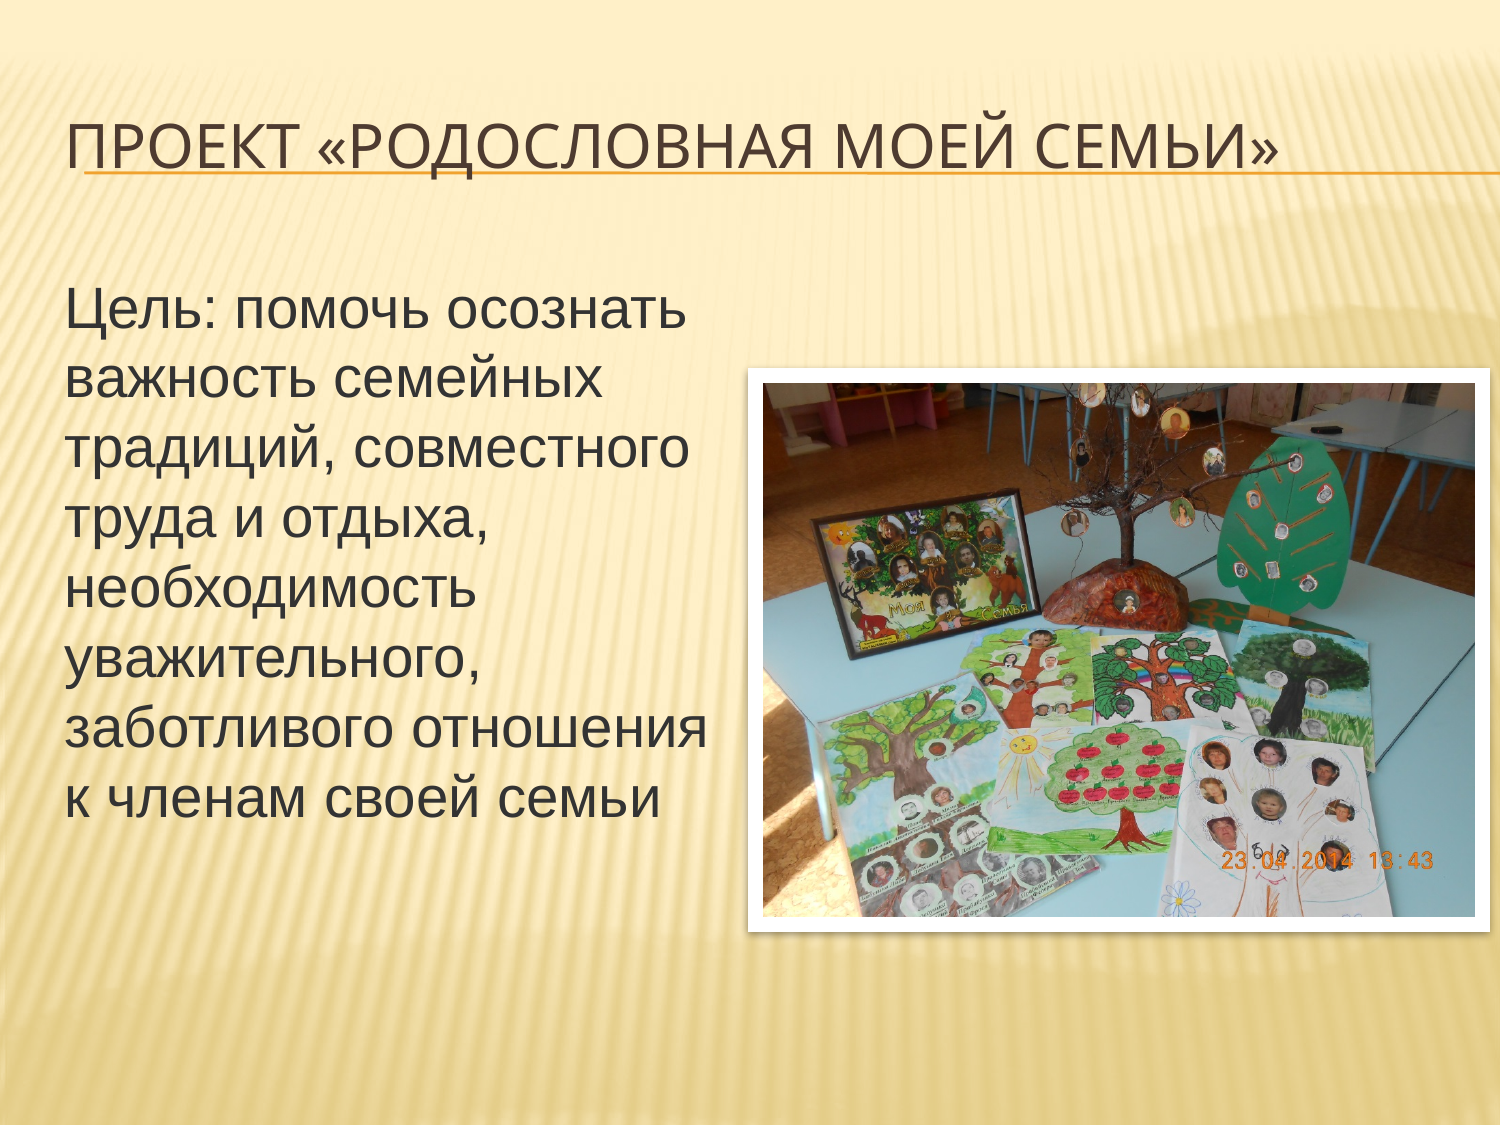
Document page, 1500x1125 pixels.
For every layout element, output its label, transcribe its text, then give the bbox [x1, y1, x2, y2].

title Проект «Родословная моей семьи» [49, 75, 1475, 213]
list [762, 382, 1476, 918]
list Цель: помочь осознать важность семейных традиций, совместного труда и отдыха, необходимость уважительного, заботливого отношения к членам своей семьи [50, 262, 738, 1038]
